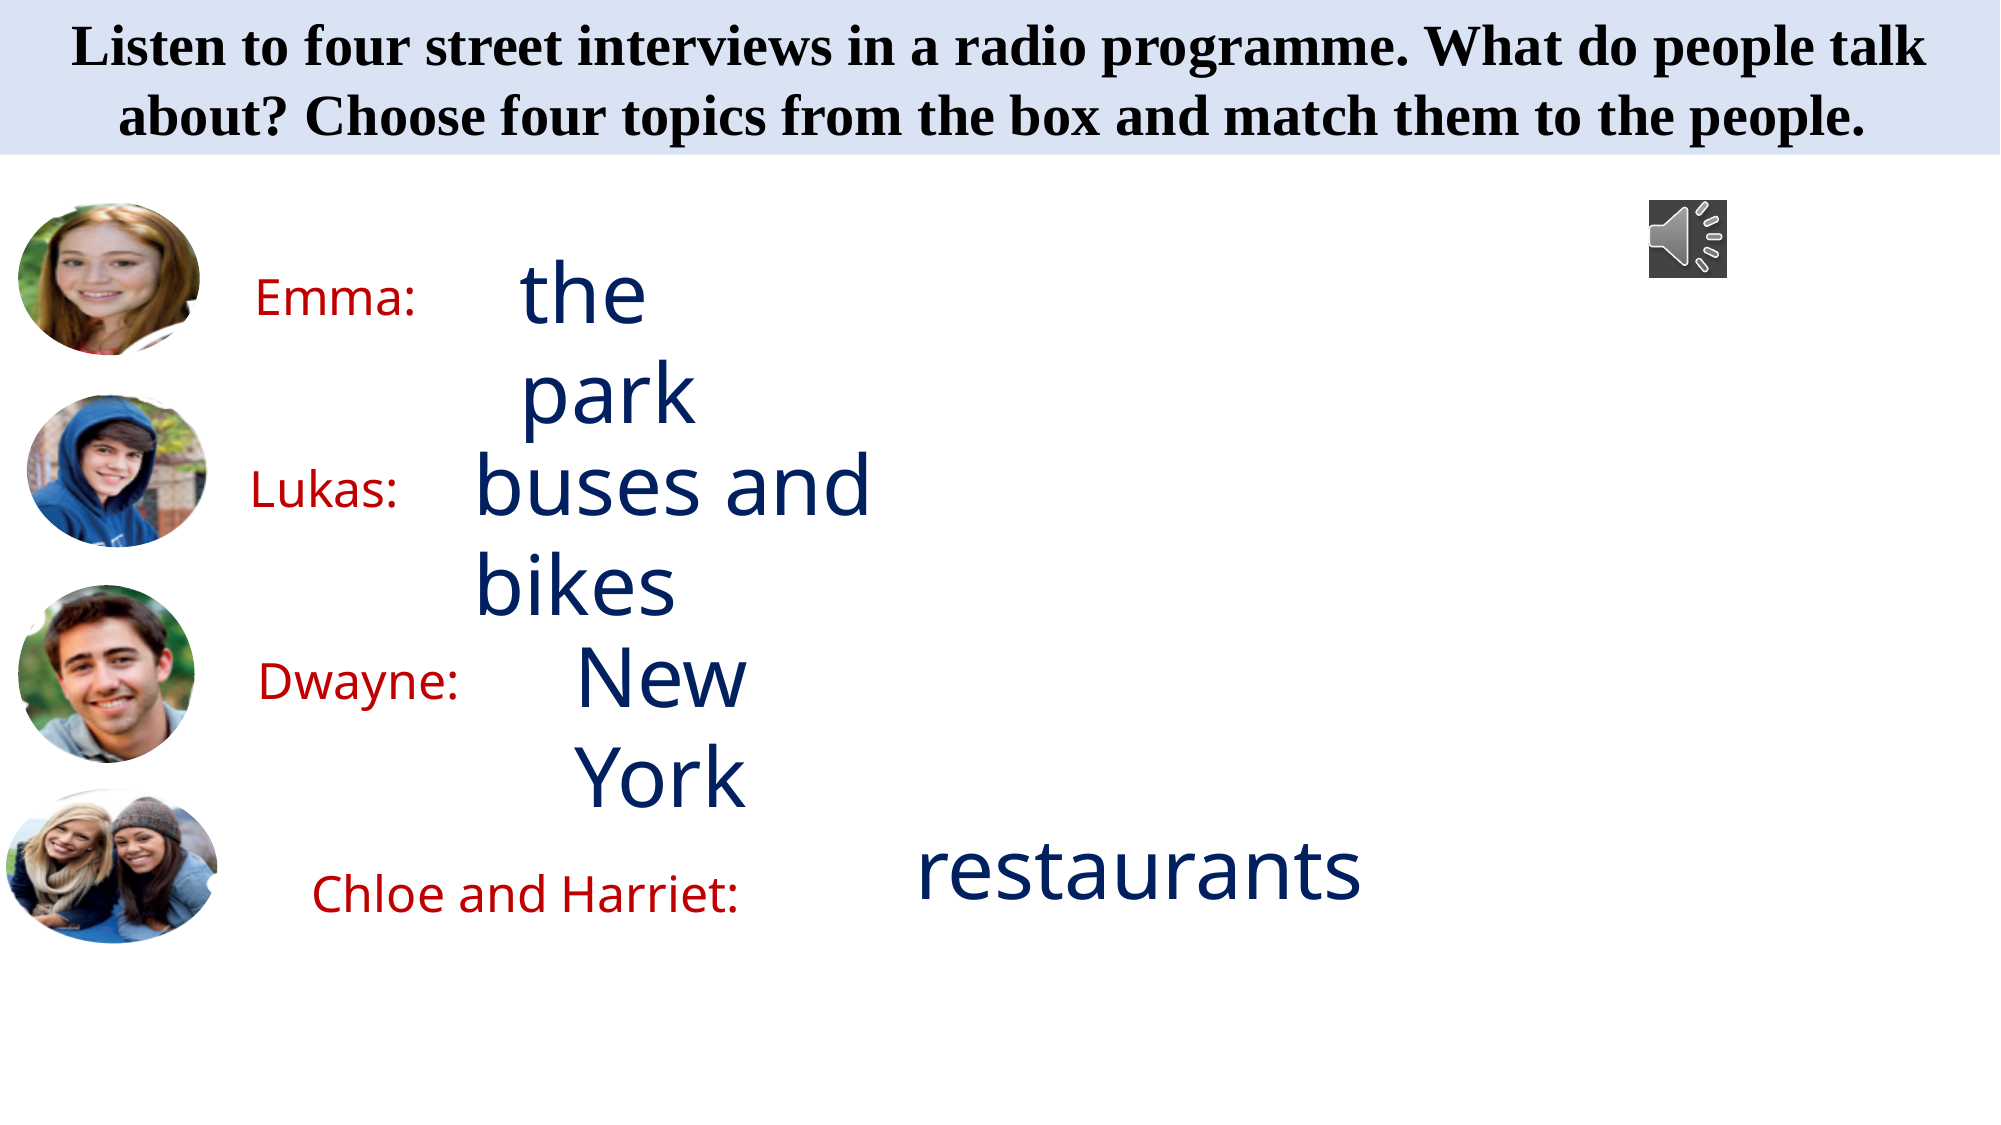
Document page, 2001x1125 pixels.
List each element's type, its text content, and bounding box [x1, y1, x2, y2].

text_box Listen to four street interviews in a radio programme. What do people talk about? Choose four topics from the box and match them to the people. [0, 0, 2000, 155]
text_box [18, 201, 677, 356]
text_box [18, 585, 633, 763]
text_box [26, 393, 783, 548]
text_box the park [505, 232, 858, 424]
picture [1647, 198, 1728, 279]
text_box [5, 788, 1114, 946]
text_box New York [559, 616, 935, 788]
text_box restaurants [1114, 809, 1900, 924]
text_box buses and bikes [458, 424, 1037, 640]
